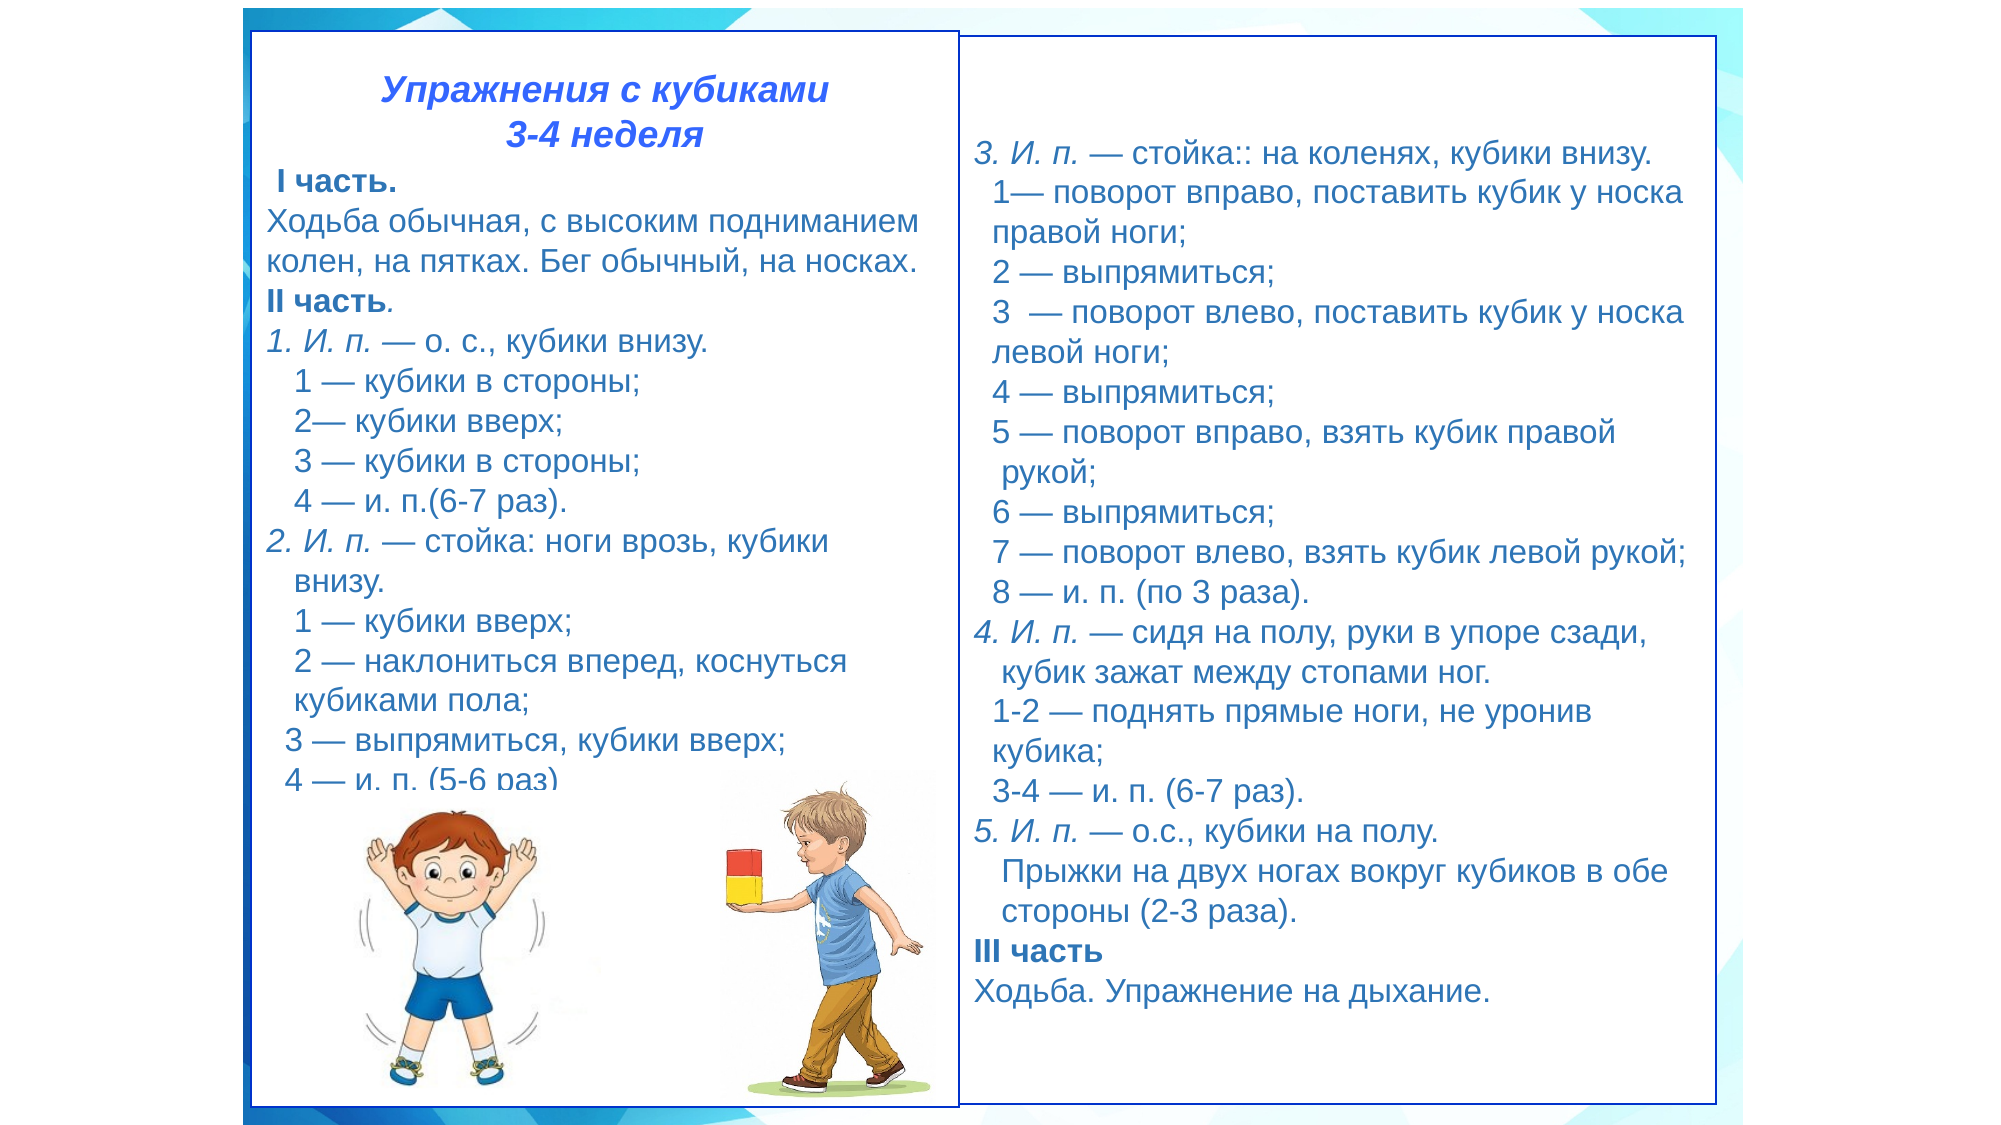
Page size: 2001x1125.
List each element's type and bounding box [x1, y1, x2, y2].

picture [243, 8, 1743, 1125]
